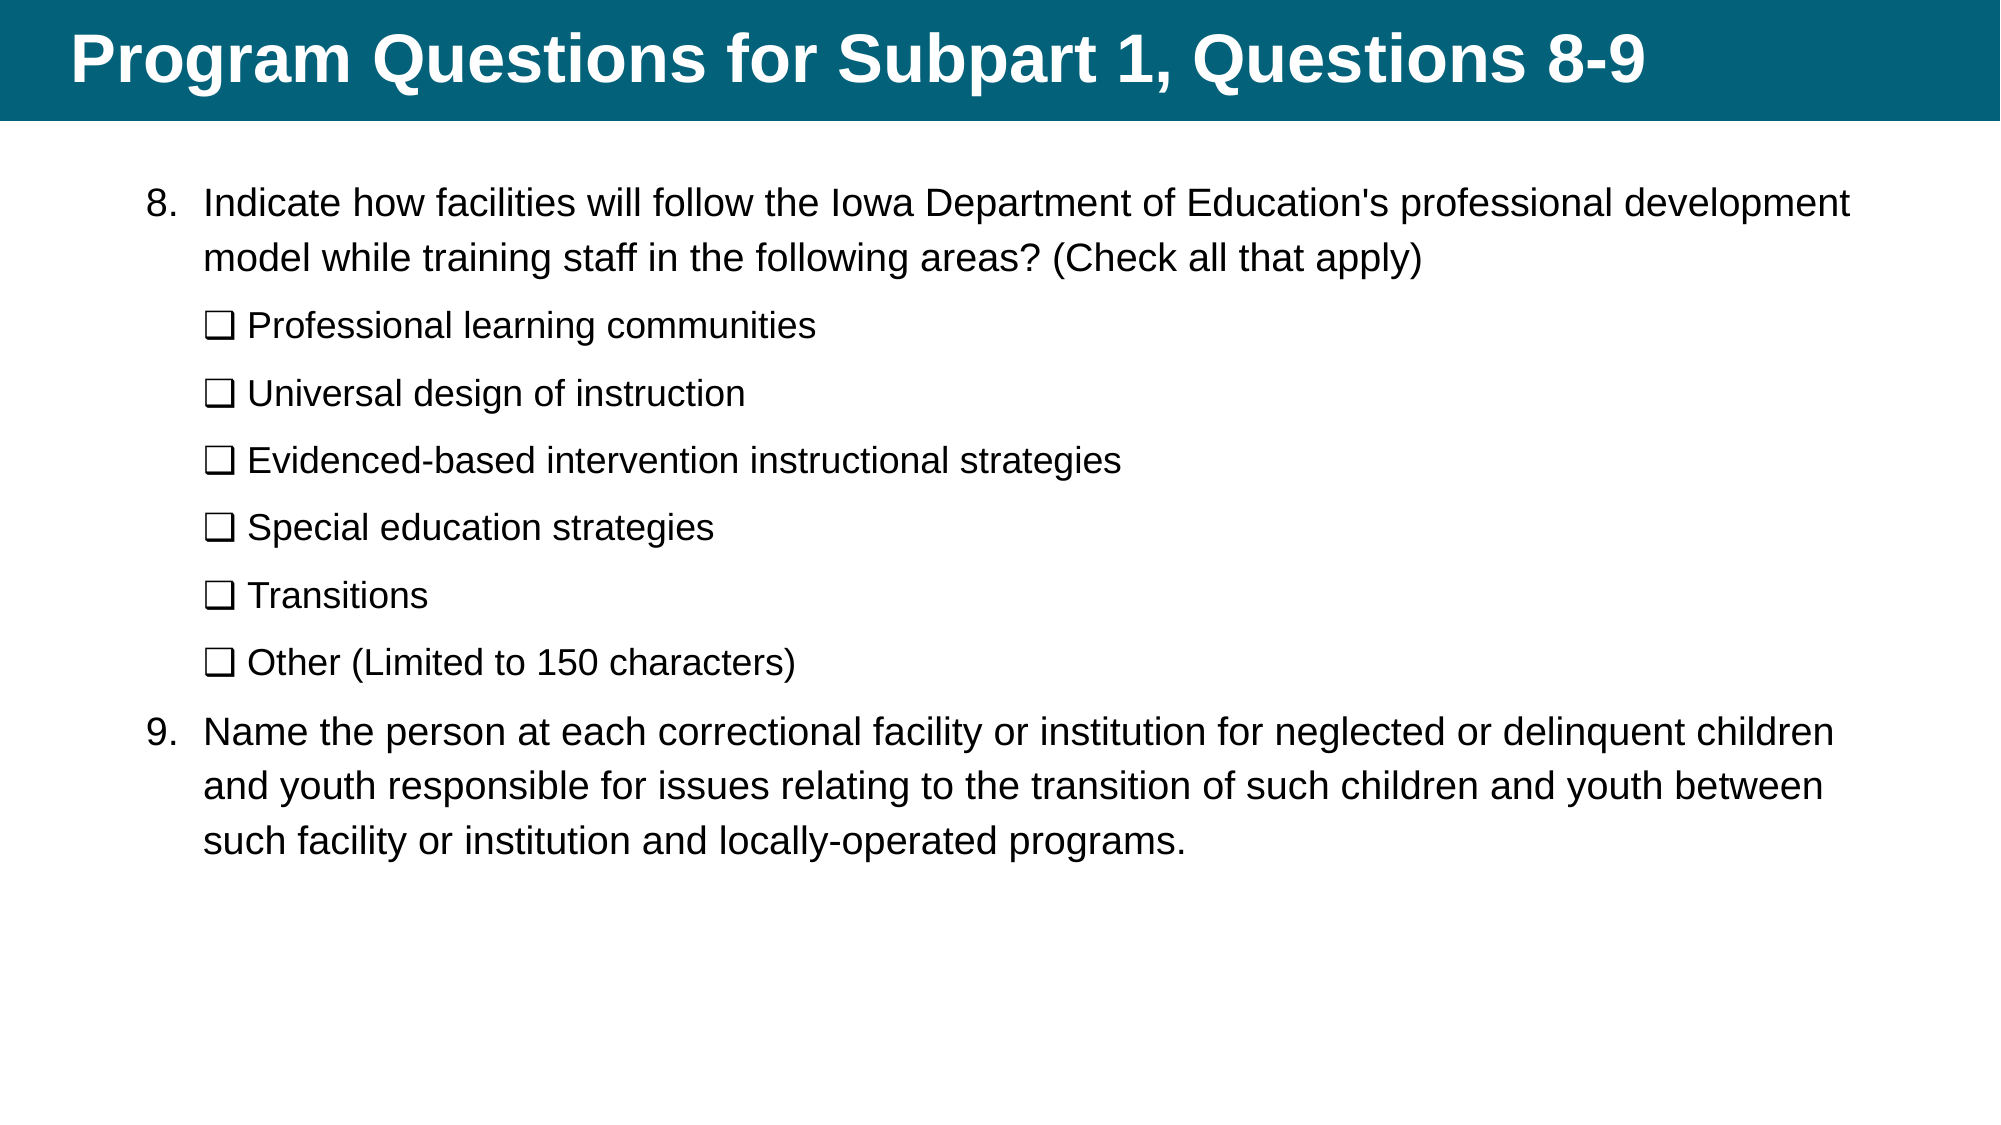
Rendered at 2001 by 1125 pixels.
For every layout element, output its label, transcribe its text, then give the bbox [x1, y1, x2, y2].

title Program Questions for Subpart 1, Questions 8-9 [55, 0, 1905, 121]
list Indicate how facilities will follow the Iowa Department of Education's professional development model while training staff in the following areas? (Check all that apply) ❑ Professional learning communities ❑ Universal design of instruction ❑ Evidenced-based intervention instructional strategies ❑ Special education strategies ❑ Transitions ❑ Other (Limited to 150 characters) Name the person at each correctional facility or institution for neglected or delinquent children and youth responsible for issues relating to the transition of such children and youth between such facility or institution and locally-operated programs. [113, 162, 1887, 1125]
